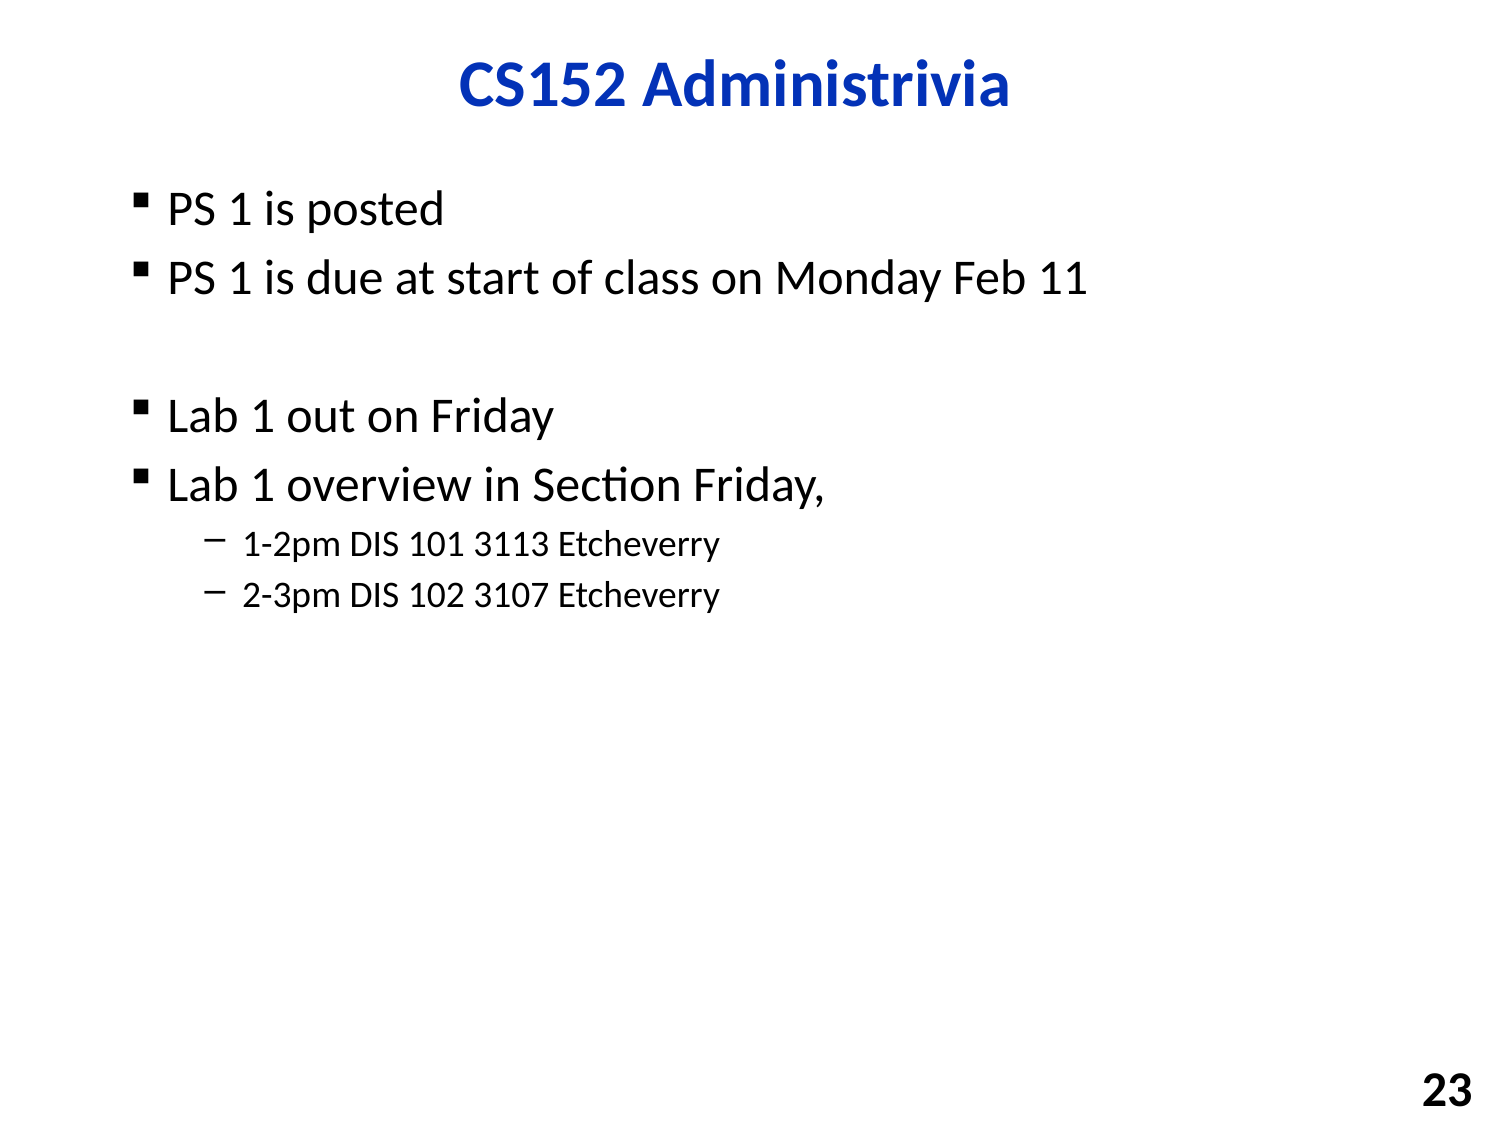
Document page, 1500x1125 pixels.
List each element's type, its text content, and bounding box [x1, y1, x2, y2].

list PS 1 is posted PS 1 is due at start of class on Monday Feb 11 Lab 1 out on Friday Lab 1 overview in Section Friday, 1-2pm DIS 101 3113 Etcheverry 2-3pm DIS 102 3107 Etcheverry [114, 174, 1376, 1005]
slide_number 23 [1174, 1062, 1488, 1111]
title CS152 Administrivia [137, 24, 1335, 147]
